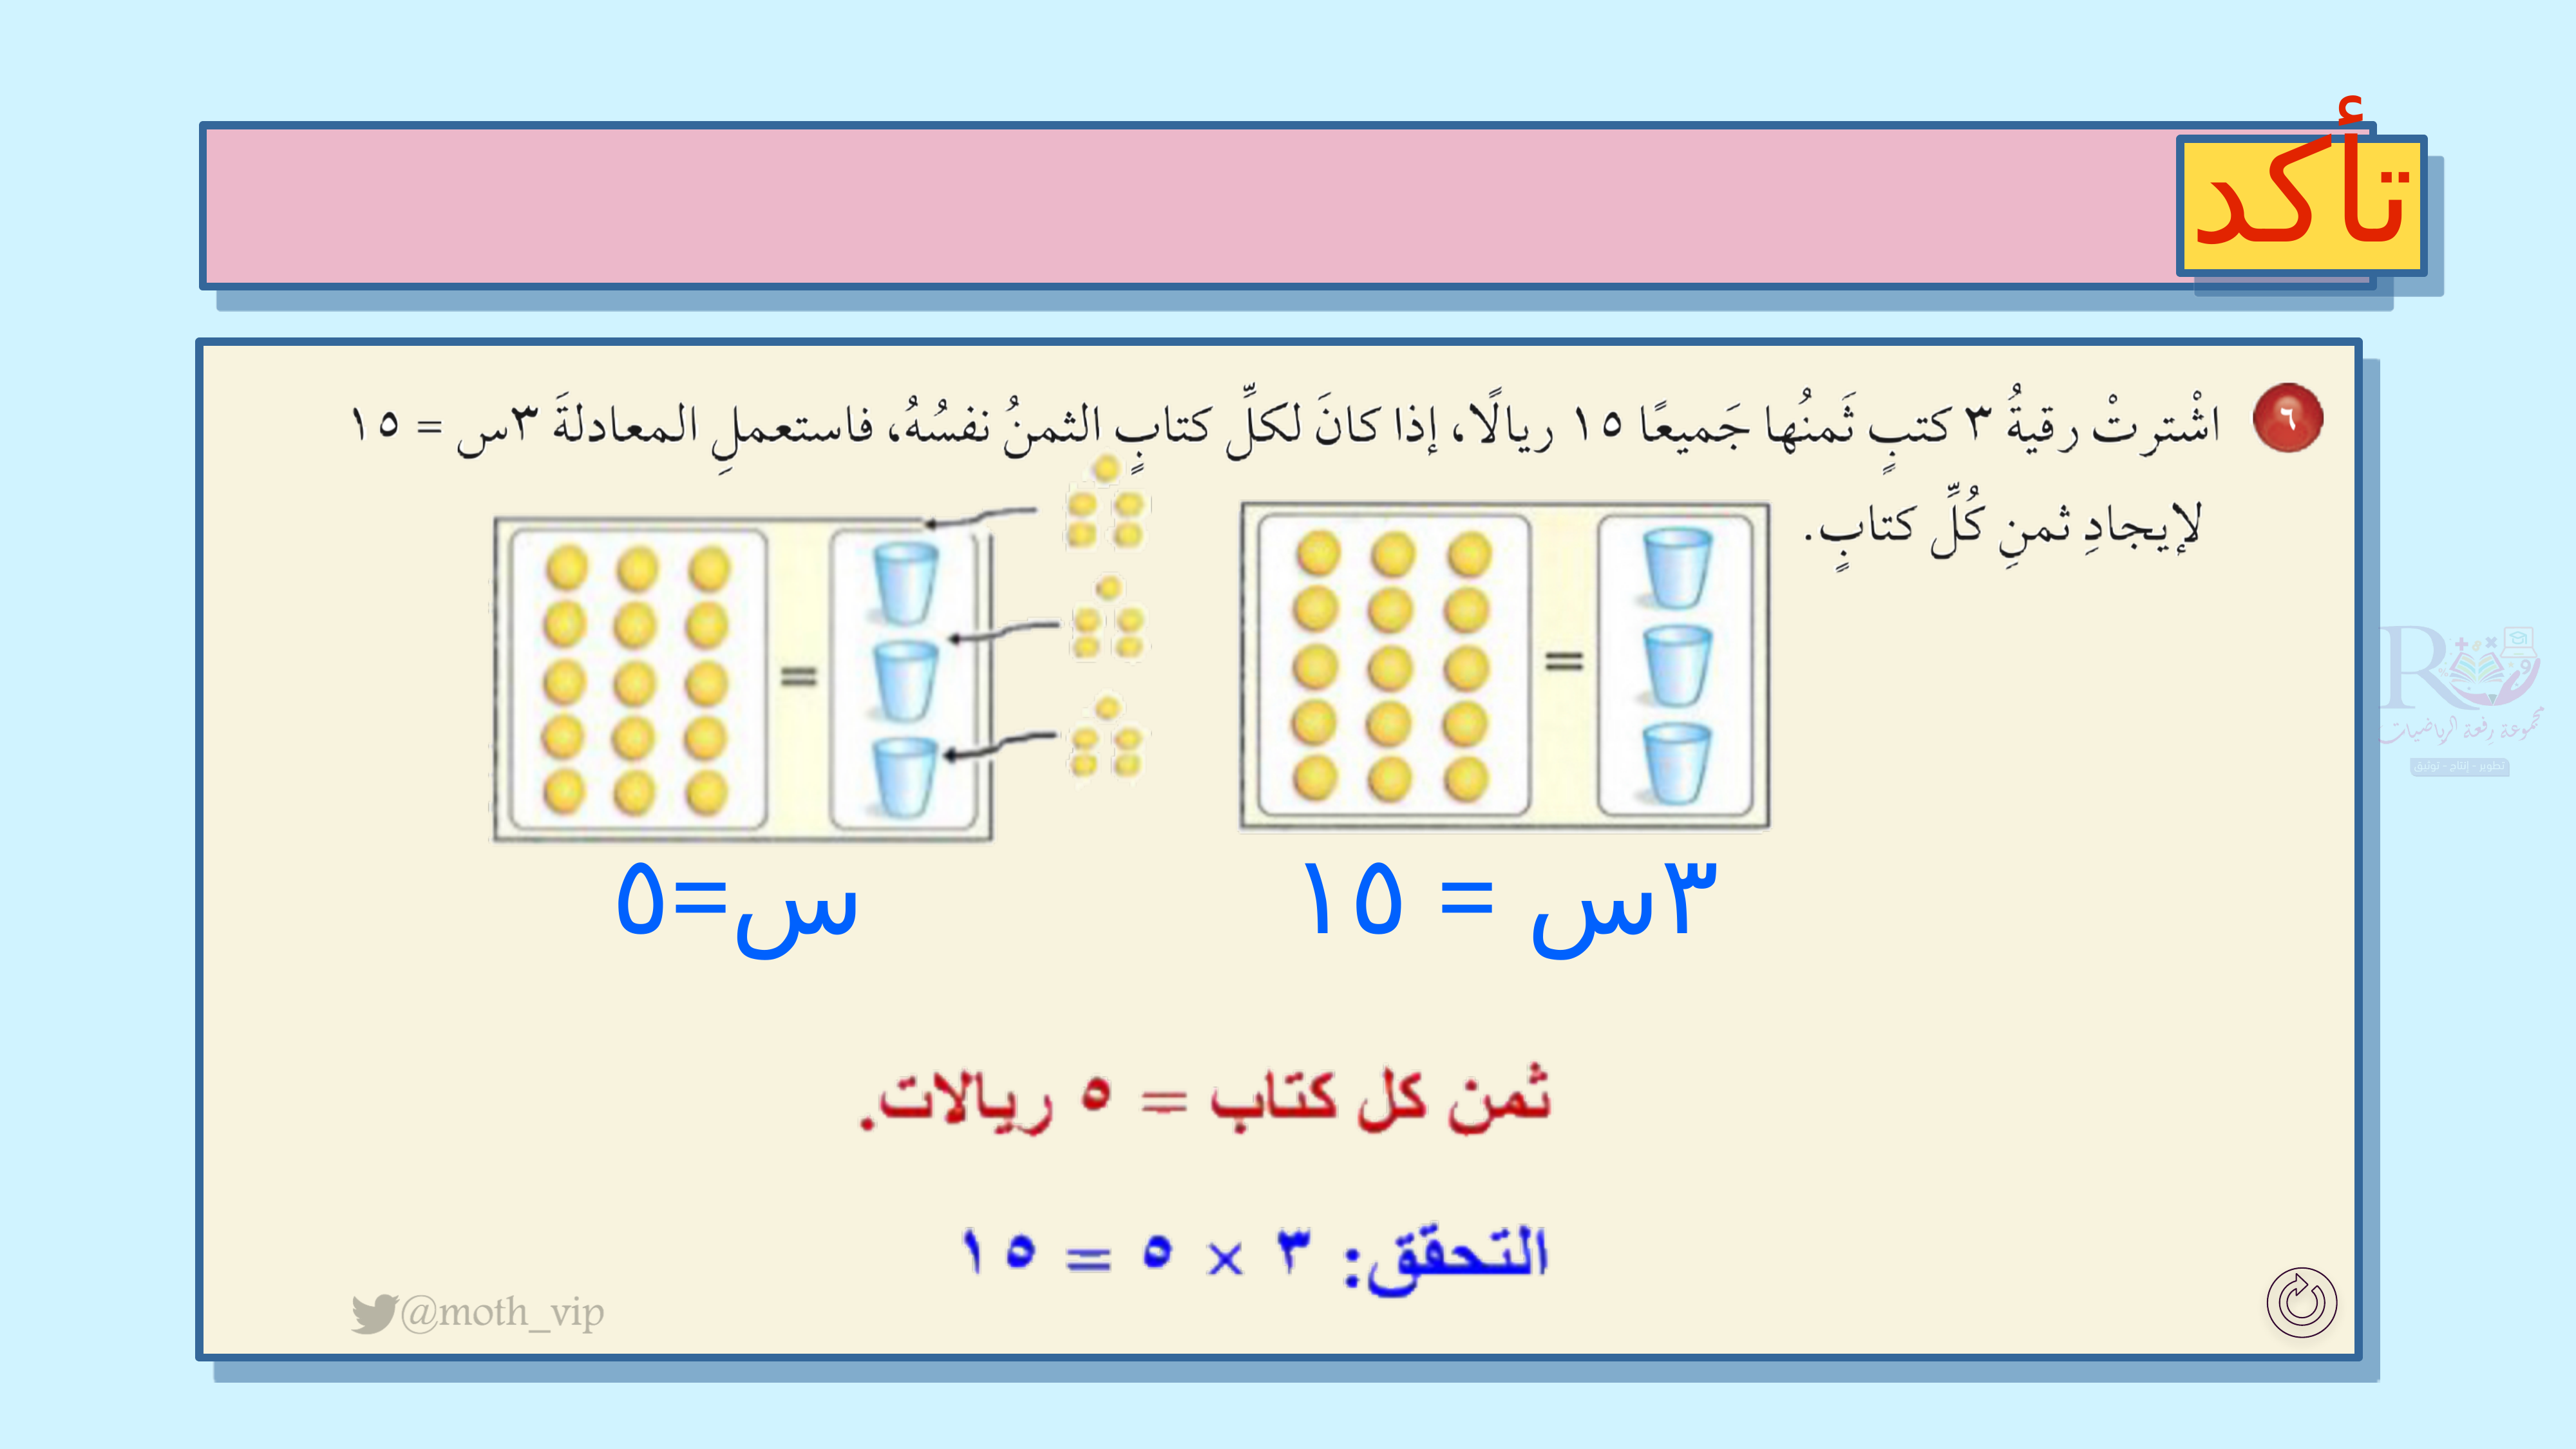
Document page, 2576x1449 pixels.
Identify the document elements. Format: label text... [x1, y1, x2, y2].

text_box [2267, 1267, 2337, 1338]
text_box تأكد [2157, 106, 2447, 286]
picture [784, 1024, 1611, 1339]
list ٣س = ١٥ [1260, 863, 1750, 1005]
picture [298, 362, 2363, 852]
text_box س=٥ [495, 864, 982, 1005]
title [199, 121, 2197, 290]
